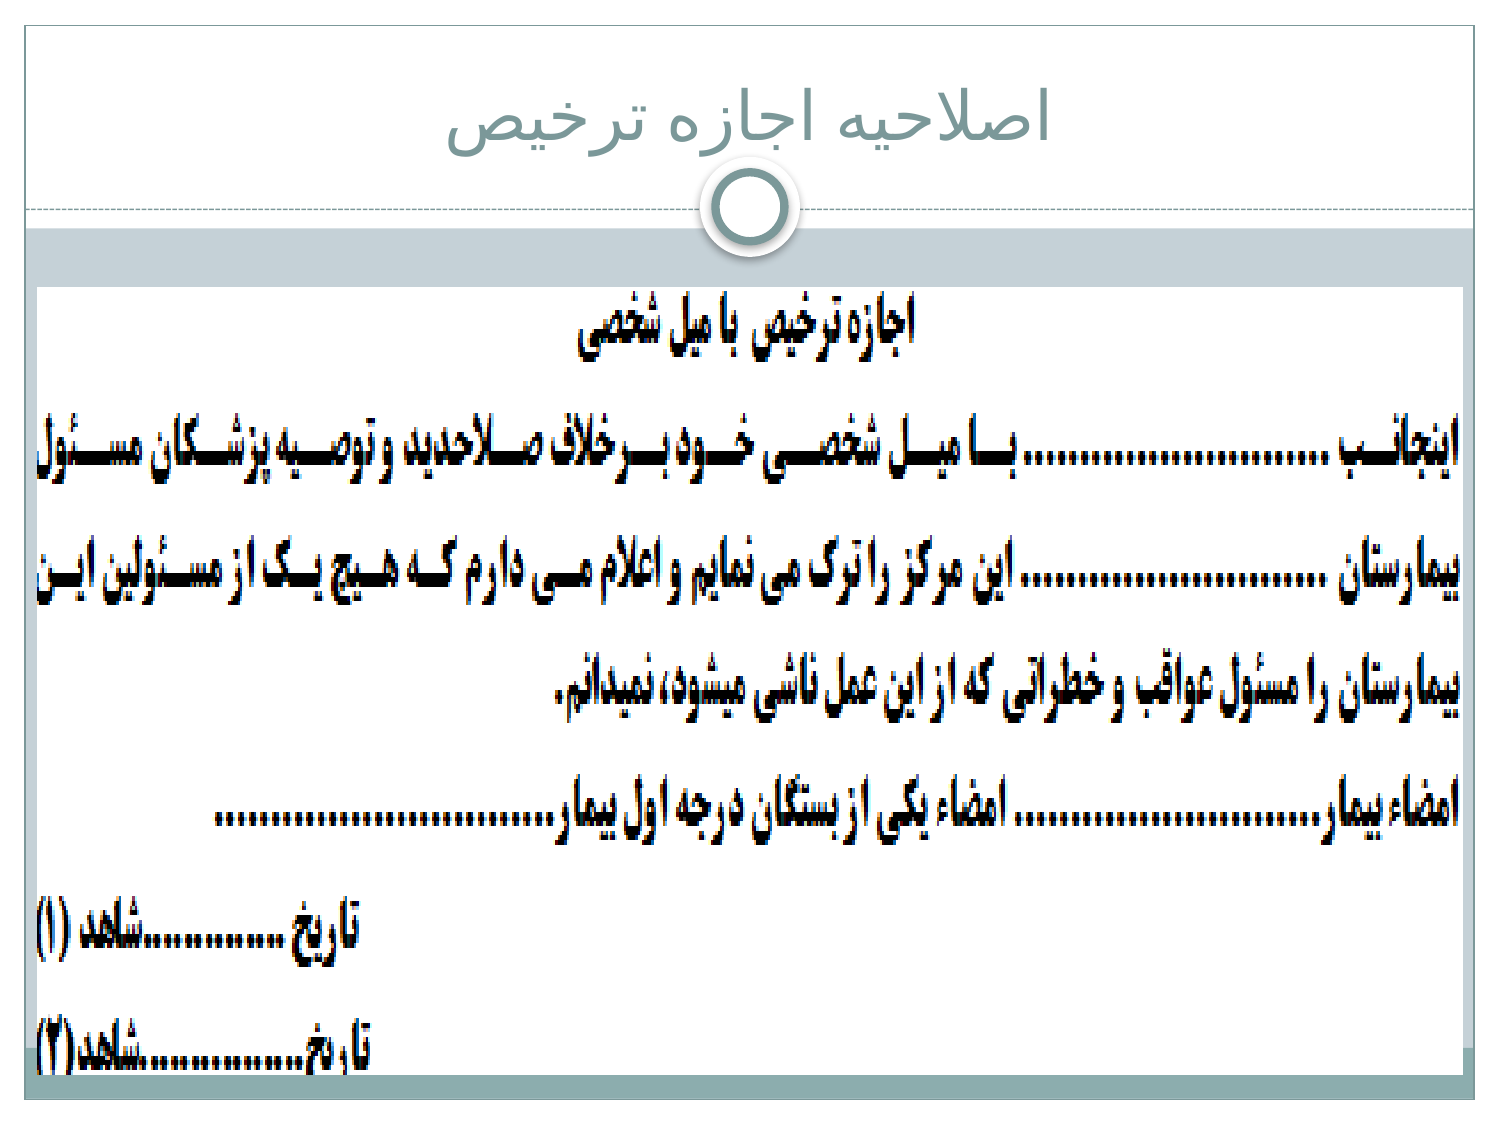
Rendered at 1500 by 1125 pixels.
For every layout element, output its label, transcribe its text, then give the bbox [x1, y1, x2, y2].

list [37, 287, 1463, 1076]
title اصلاحیه اجازه ترخیص [49, 37, 1450, 162]
